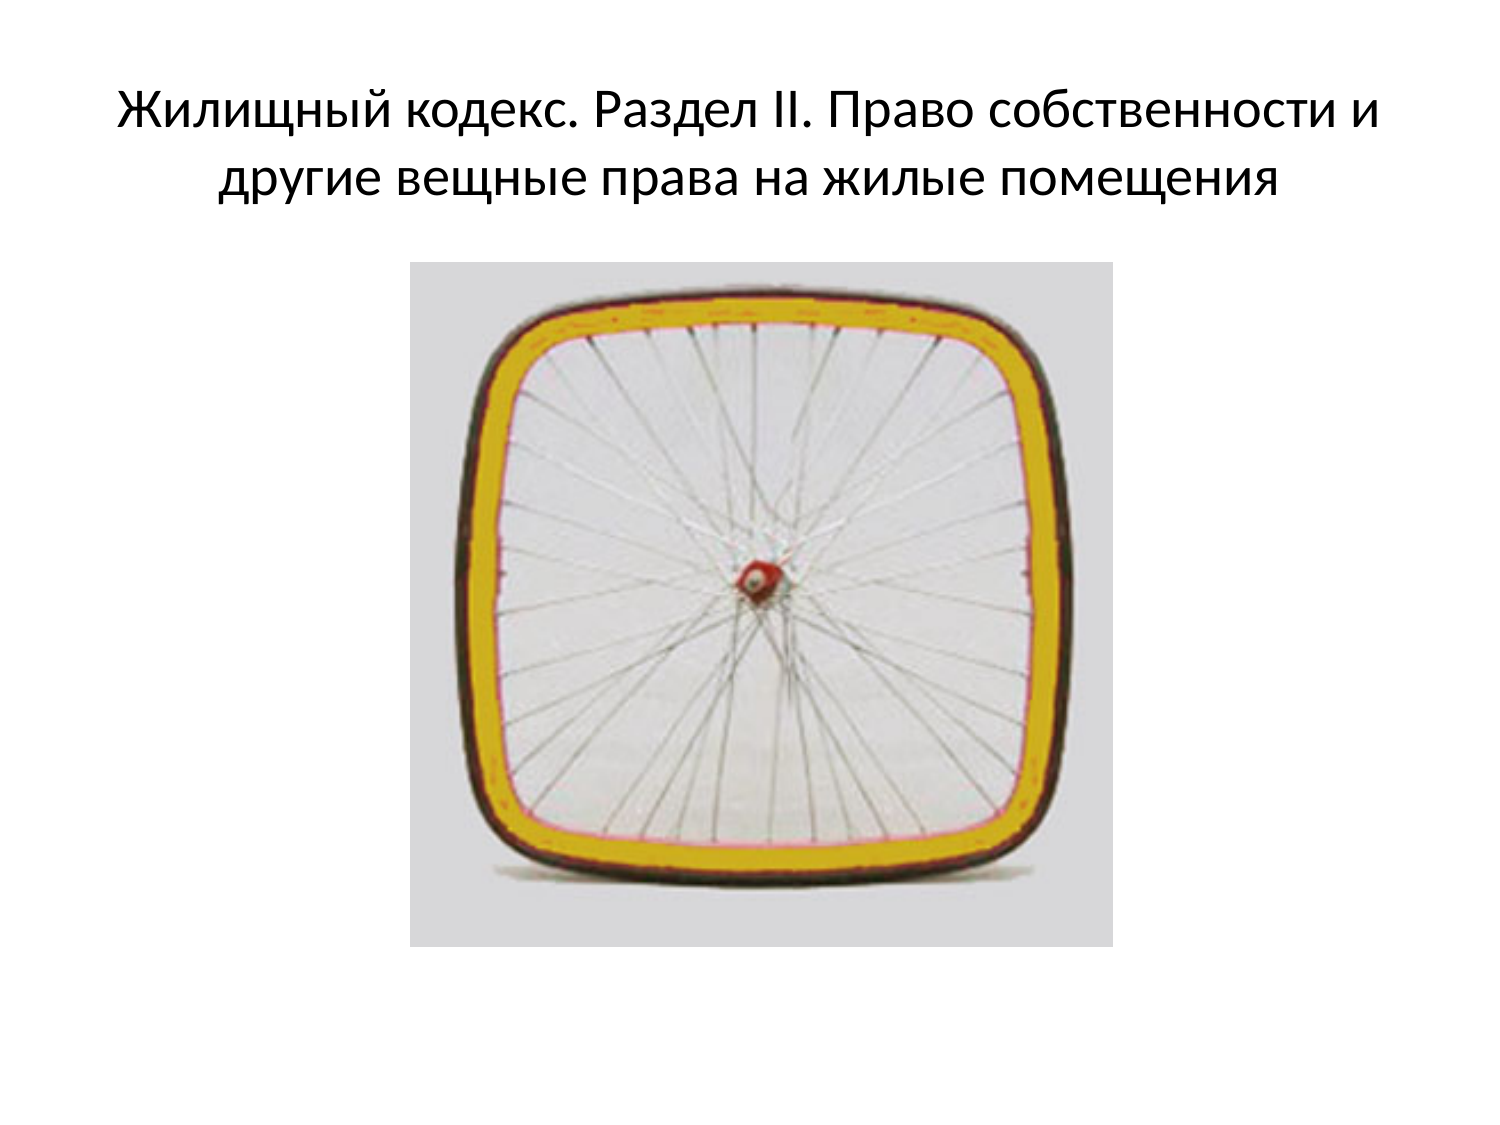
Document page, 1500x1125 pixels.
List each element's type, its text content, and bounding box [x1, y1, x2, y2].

title Жилищный кодекс. Раздел II. Право собственности и другие вещные права на жилые помещения [75, 45, 1425, 233]
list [410, 262, 1113, 947]
